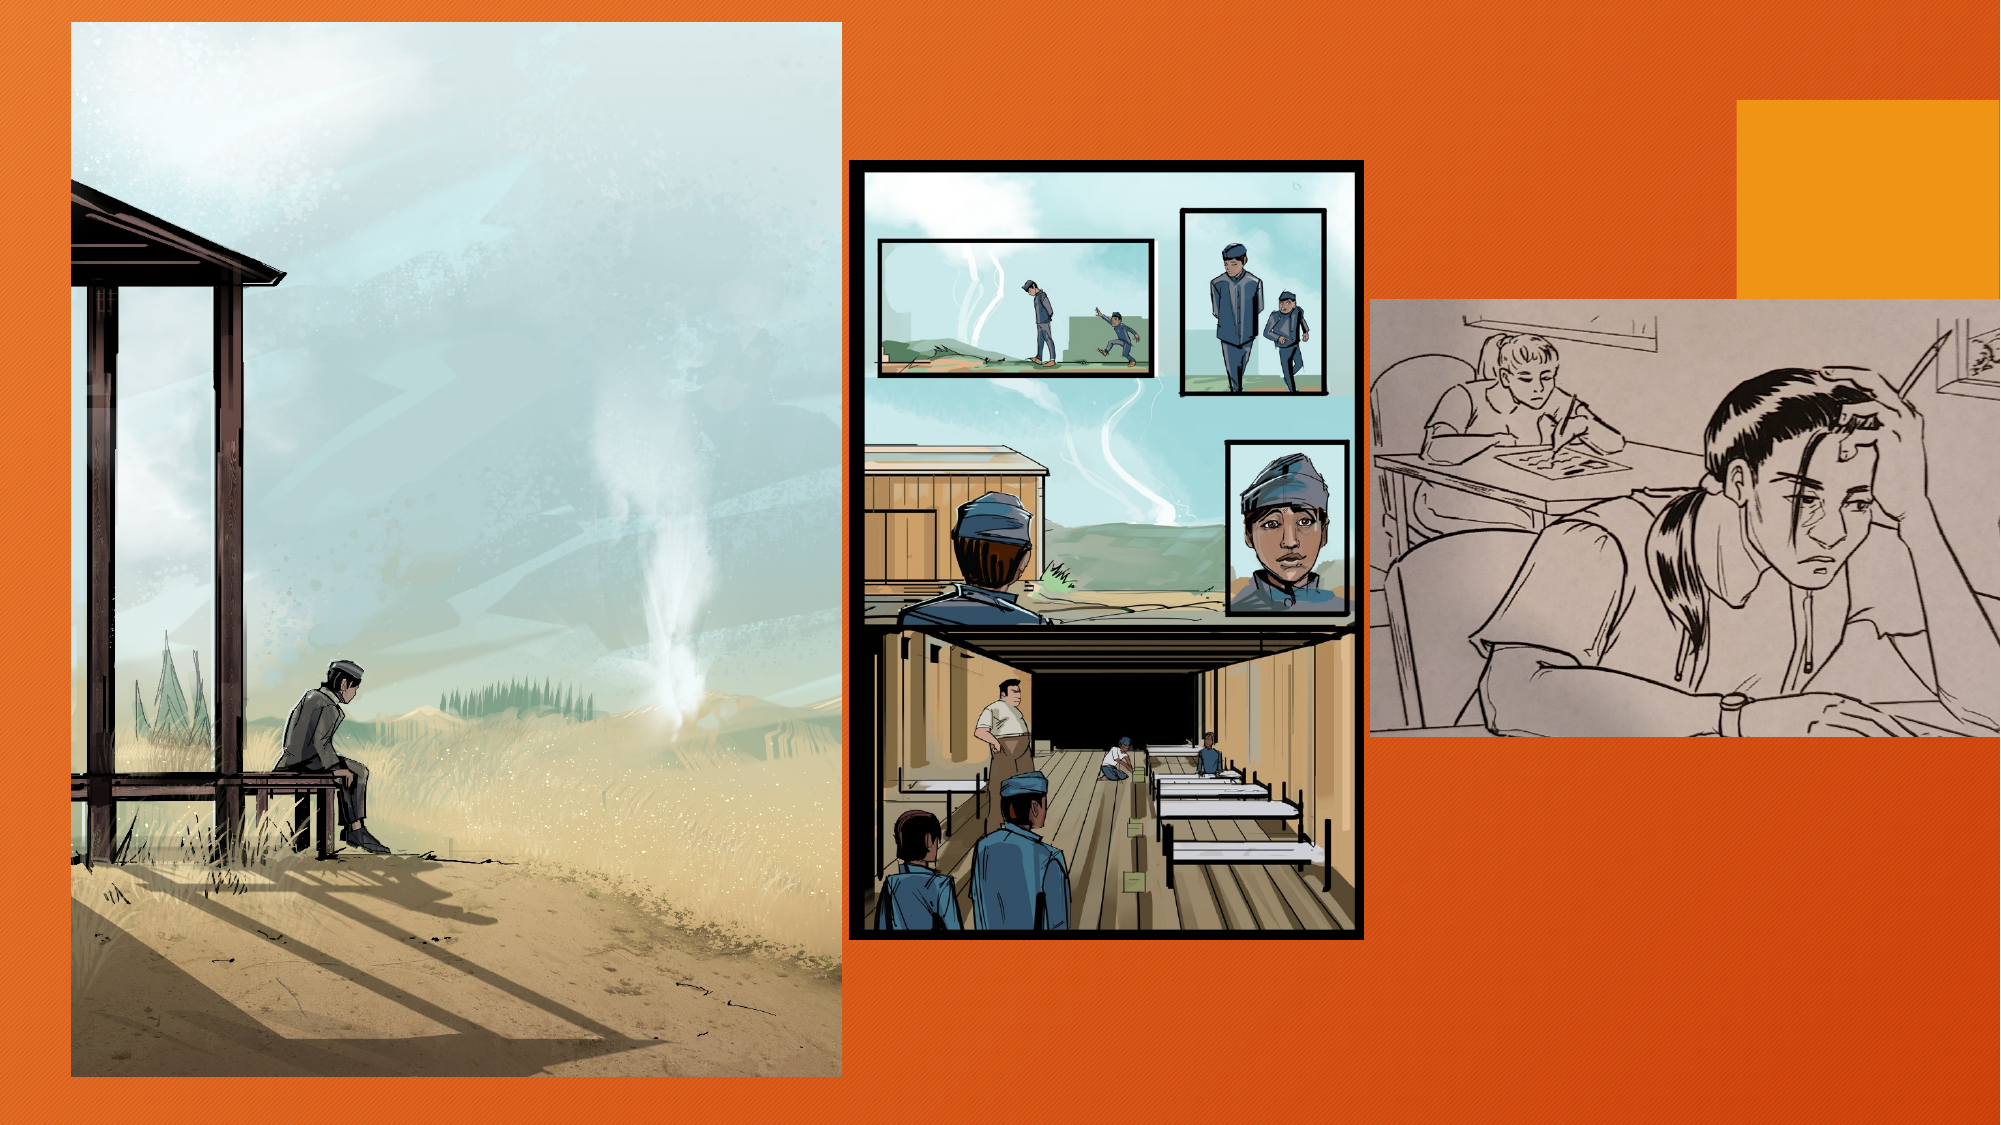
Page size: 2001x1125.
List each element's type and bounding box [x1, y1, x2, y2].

picture [71, 22, 842, 1078]
picture [1370, 299, 2000, 737]
picture [848, 159, 1364, 940]
